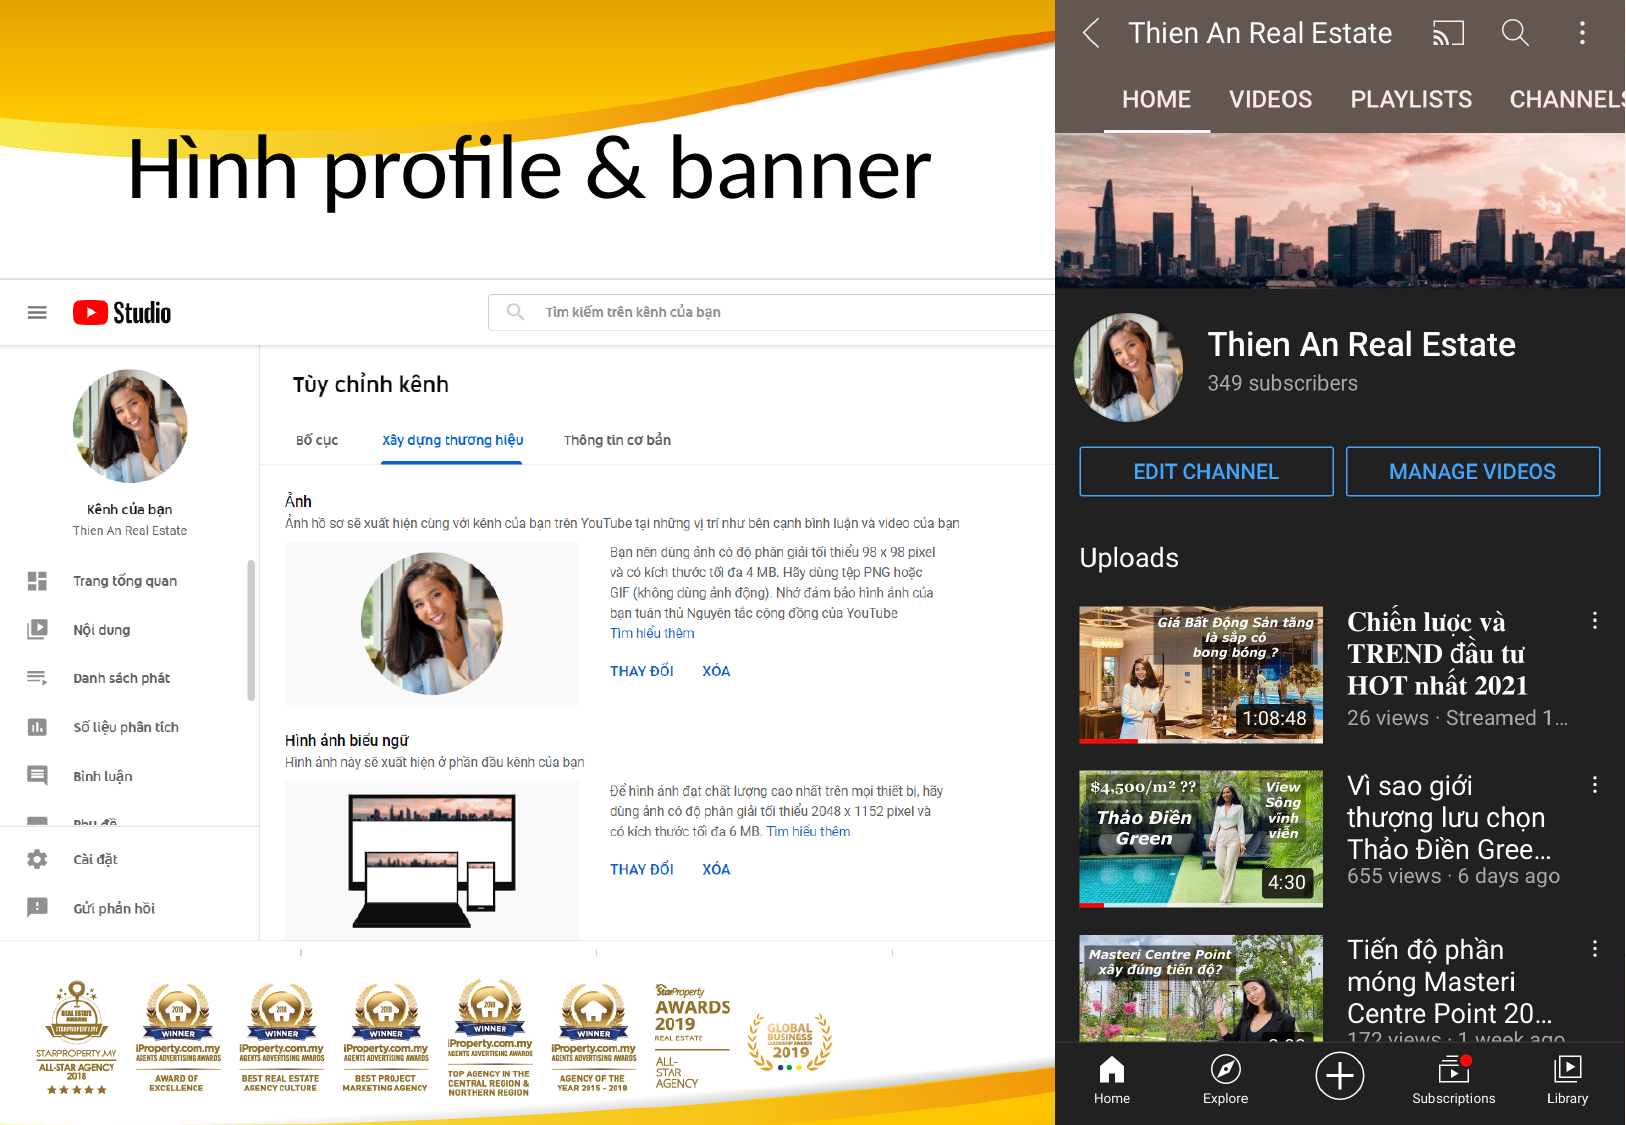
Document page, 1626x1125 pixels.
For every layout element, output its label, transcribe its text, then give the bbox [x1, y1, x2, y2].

title Hình profile & banner [111, 59, 1050, 276]
picture [0, 0, 1626, 1125]
